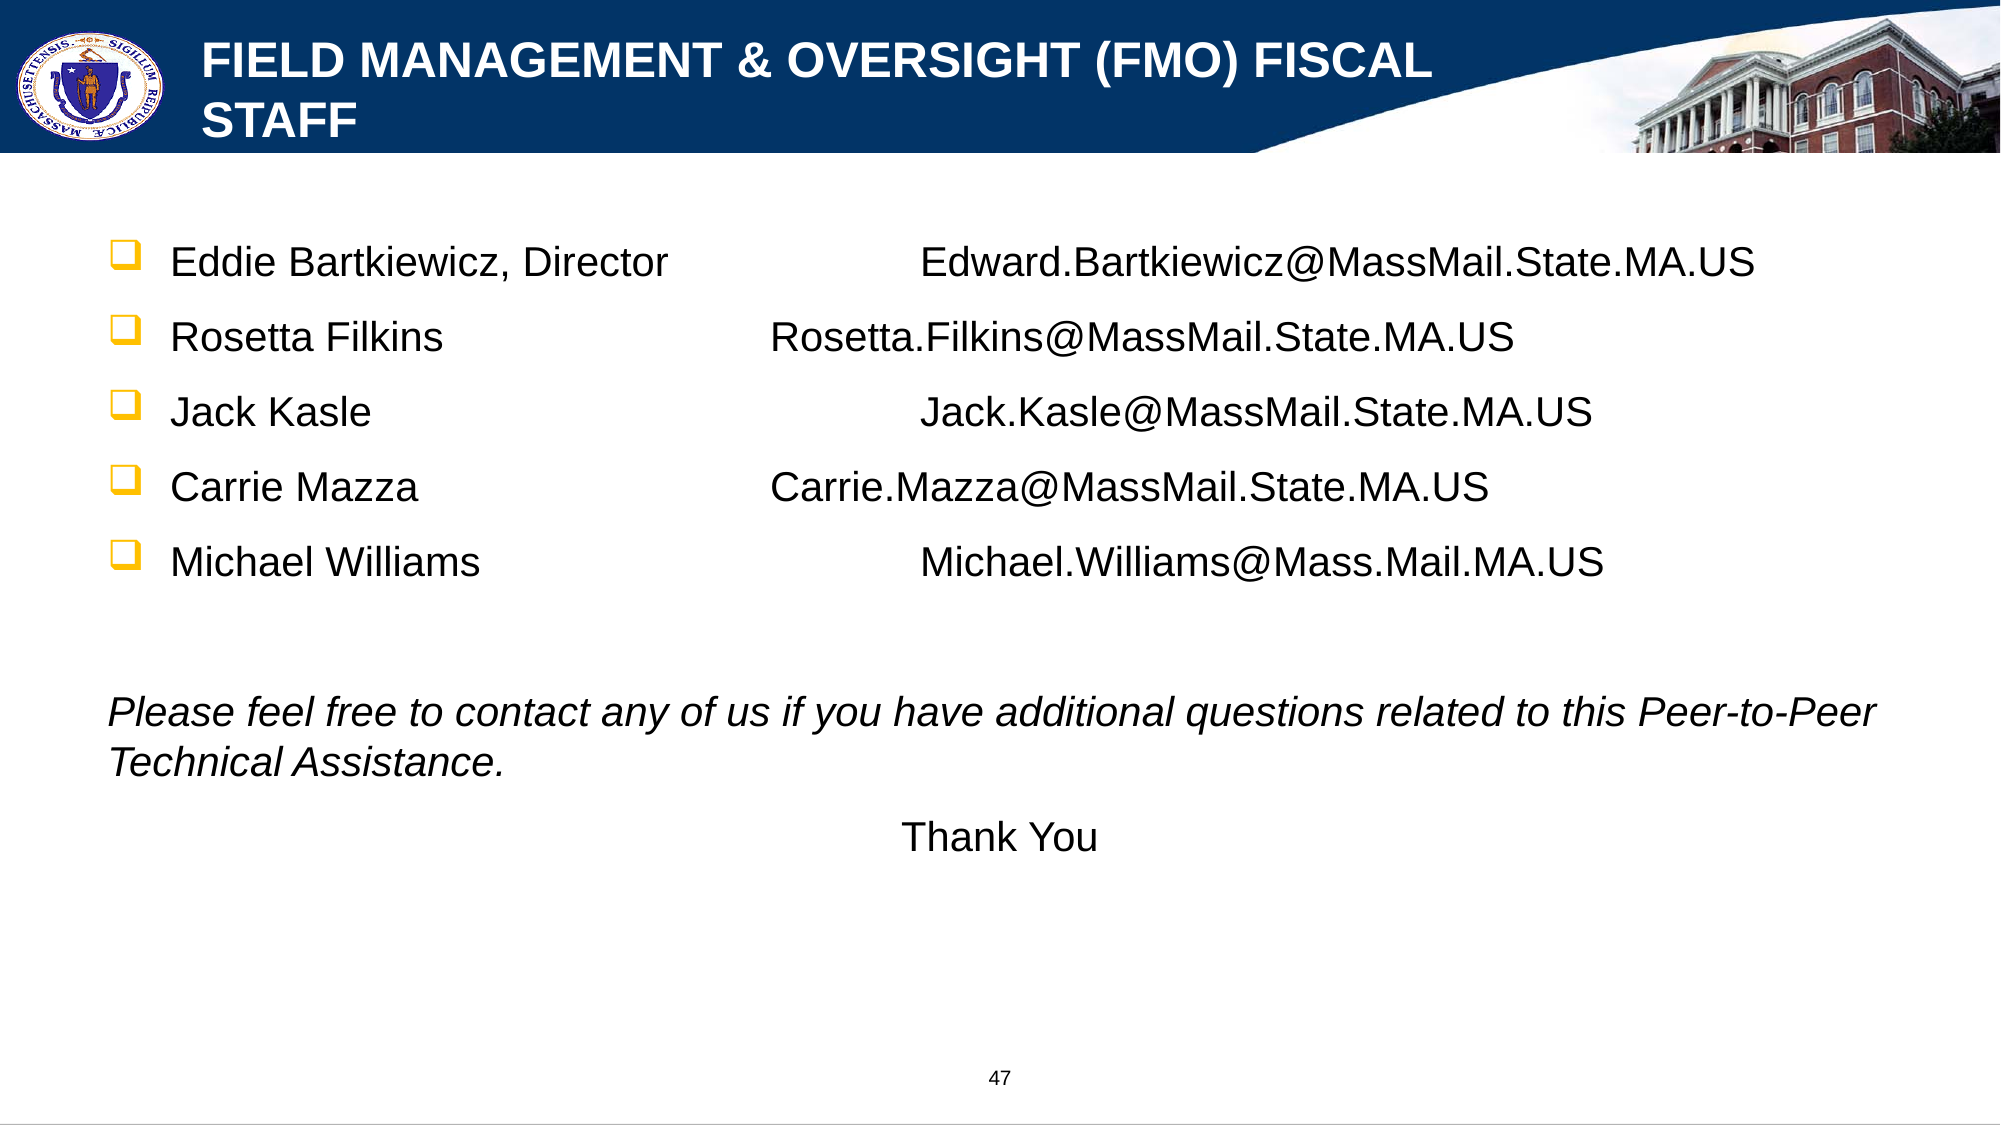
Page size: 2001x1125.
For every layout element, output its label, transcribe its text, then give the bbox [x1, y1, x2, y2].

title Field Management & Oversight (FMO) Fiscal Staff [185, 24, 1501, 151]
list Eddie Bartkiewicz, Director Edward.Bartkiewicz@MassMail.State.MA.US Rosetta Filkins Rosetta.Filkins@MassMail.State.MA.US Jack Kasle Jack.Kasle@MassMail.State.MA.US Carrie Mazza Carrie.Mazza@MassMail.State.MA.US Michael Williams Michael.Williams@Mass.Mail.MA.US Please feel free to contact any of us if you have additional questions related to this Peer-to-Peer Technical Assistance. Thank You [99, 227, 1900, 975]
picture [0, 0, 2001, 153]
